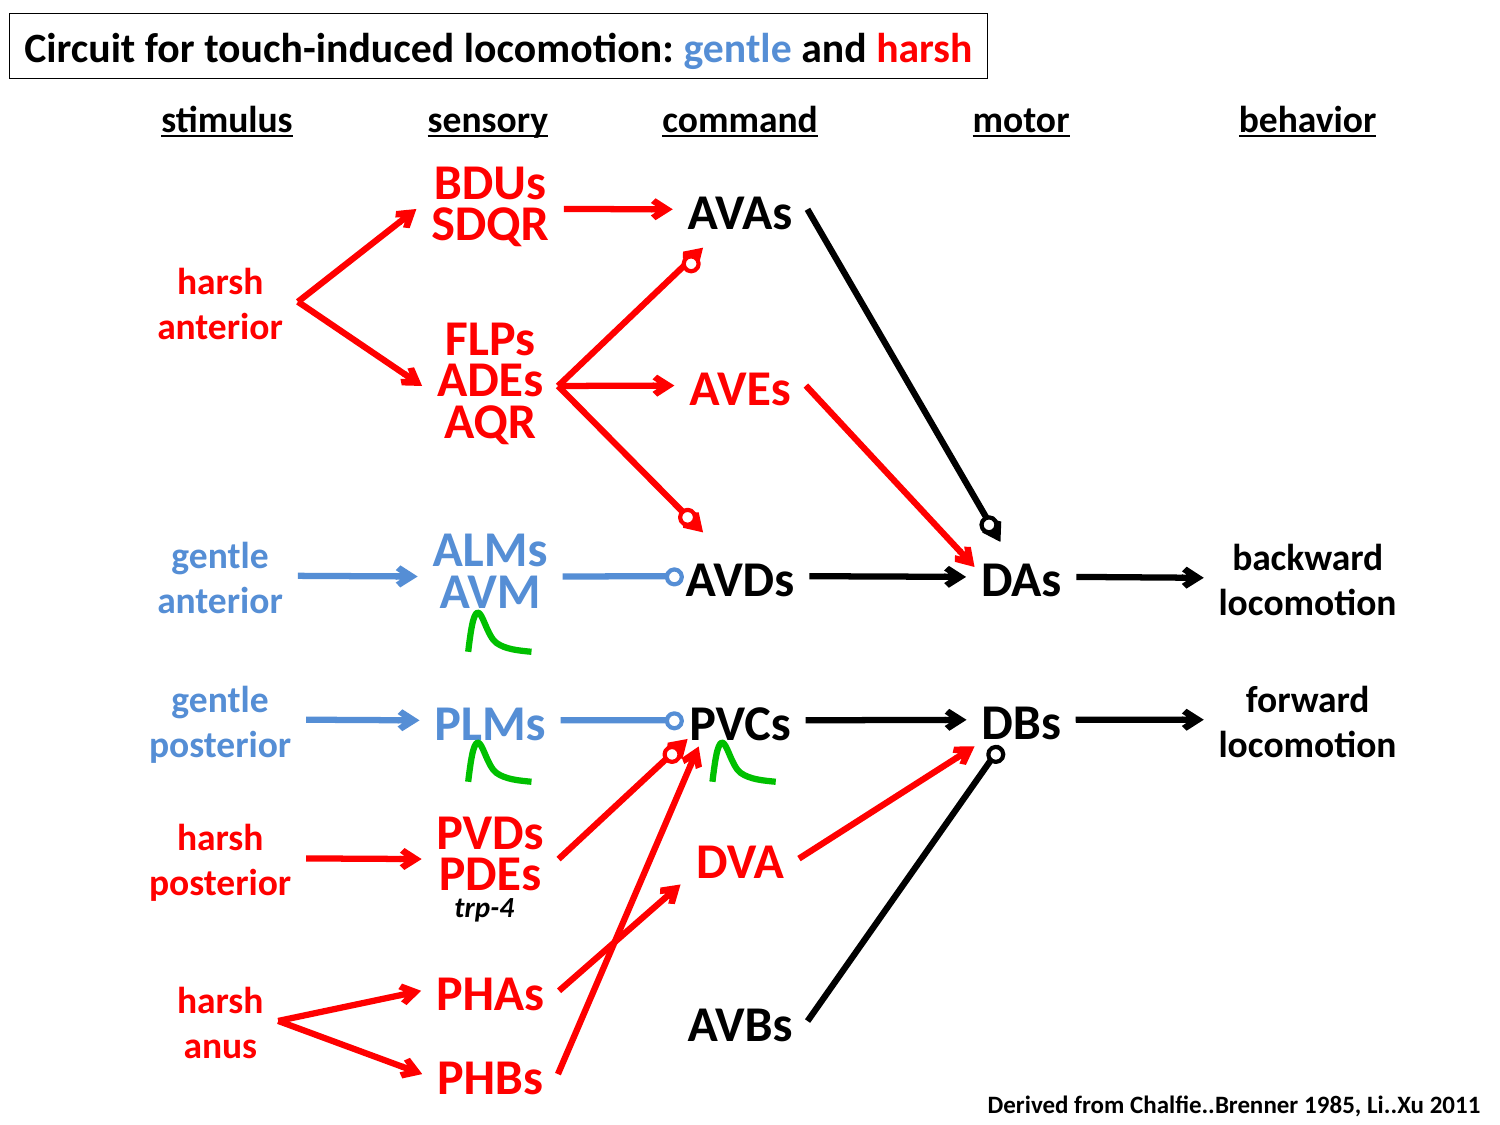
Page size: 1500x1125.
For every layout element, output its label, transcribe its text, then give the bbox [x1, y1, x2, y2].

text_box harsh posterior [134, 806, 307, 911]
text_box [806, 385, 975, 568]
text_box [298, 208, 416, 301]
text_box backward locomotion [1203, 525, 1412, 631]
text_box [278, 991, 421, 1020]
text_box [710, 740, 776, 784]
text_box AVBs [704, 983, 808, 1059]
text_box forward locomotion [1203, 667, 1412, 773]
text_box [558, 746, 699, 1075]
text_box harsh anus [162, 968, 279, 1074]
text_box [665, 567, 684, 587]
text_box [559, 738, 688, 744]
text_box Derived from Chalfie..Brenner 1985, Li..Xu 2011 [972, 1081, 1497, 1125]
text_box PHBs [422, 1036, 558, 1112]
text_box [466, 610, 532, 654]
text_box AVEs [707, 348, 802, 423]
text_box [664, 711, 684, 731]
text_box BDUs SDQR [416, 159, 564, 259]
text_box FLPs ADEs AQR [422, 316, 553, 456]
text_box motor [957, 87, 1085, 148]
text_box gentle posterior [134, 667, 307, 773]
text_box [278, 1021, 422, 1075]
text_box DVA [704, 821, 799, 896]
text_box Circuit for touch-induced locomotion: gentle and harsh [9, 13, 988, 79]
text_box trp-4 [439, 880, 529, 931]
text_box DAs [966, 539, 1077, 615]
text_box PVDs PDEs [421, 810, 553, 909]
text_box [558, 247, 704, 385]
text_box gentle anterior [142, 523, 298, 629]
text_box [558, 385, 704, 533]
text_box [807, 209, 1001, 543]
text_box PLMs [419, 682, 561, 758]
text_box behavior [1224, 87, 1392, 148]
text_box AVDs [670, 538, 810, 614]
text_box PHAs [421, 953, 553, 1029]
text_box harsh anterior [142, 249, 293, 355]
text_box stimulus [146, 87, 308, 148]
text_box ALMs AVM [417, 527, 563, 626]
text_box PVCs [674, 682, 806, 758]
text_box AVAs [672, 171, 808, 247]
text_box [808, 746, 1001, 1022]
text_box sensory [412, 87, 564, 148]
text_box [298, 302, 422, 387]
text_box [466, 740, 532, 784]
text_box command [647, 87, 833, 148]
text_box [799, 746, 975, 860]
text_box DBs [966, 682, 1076, 758]
